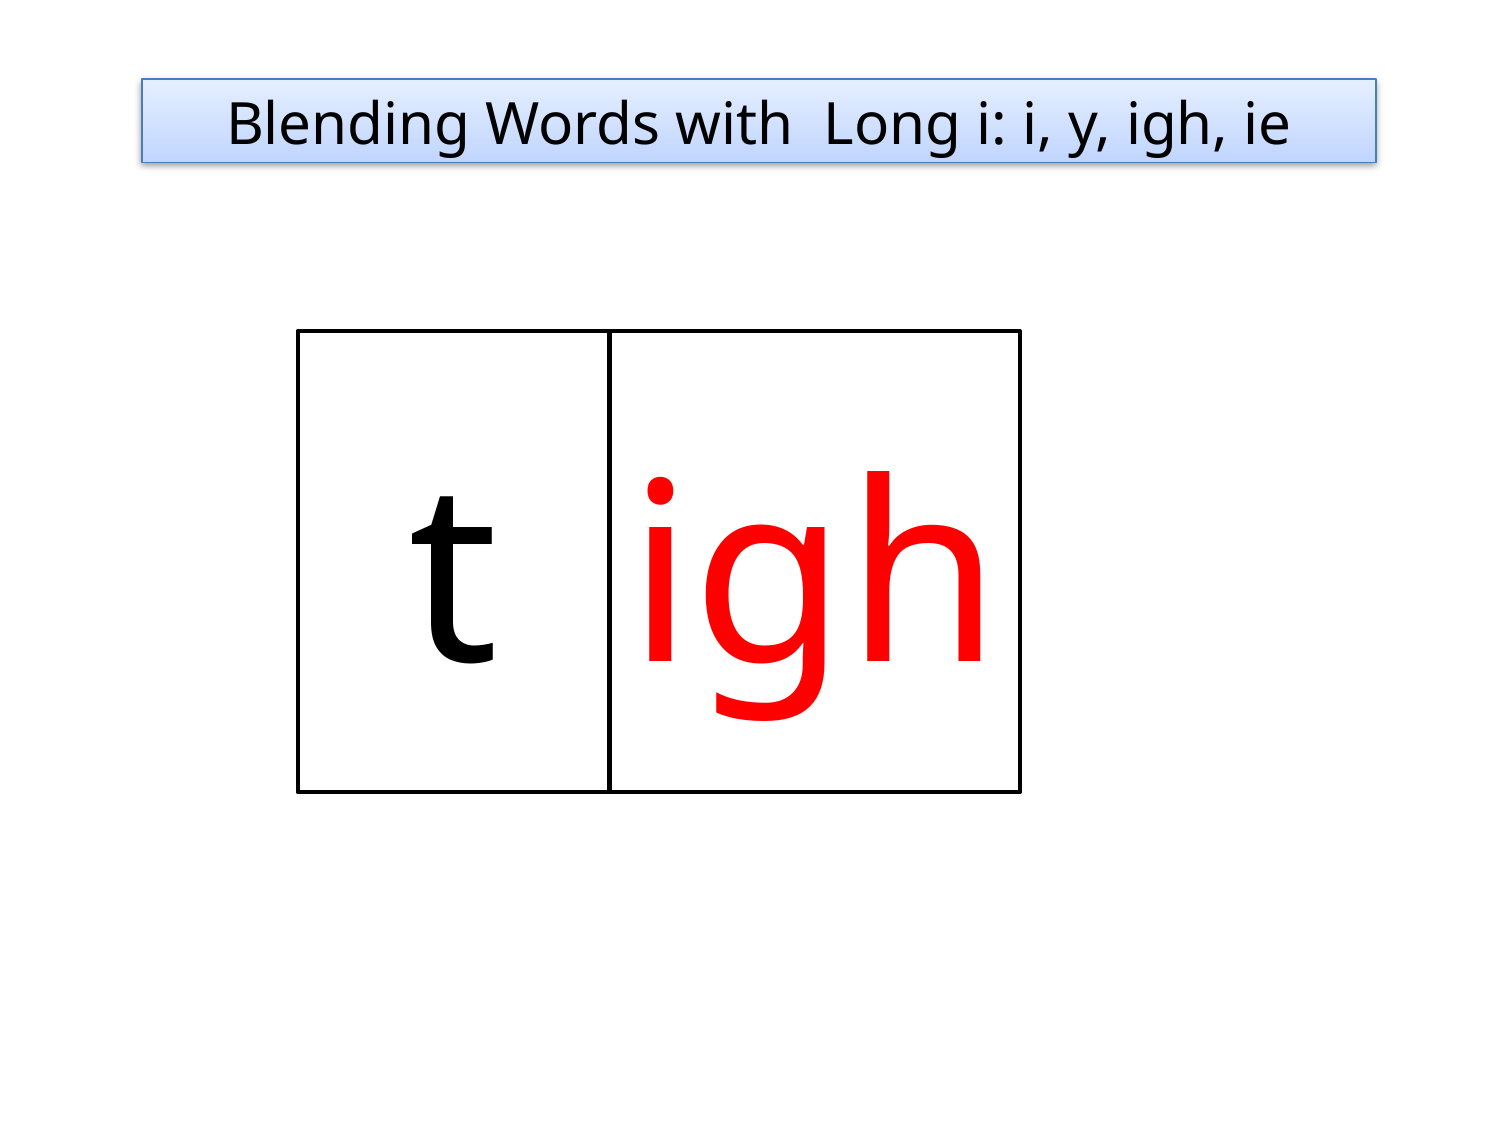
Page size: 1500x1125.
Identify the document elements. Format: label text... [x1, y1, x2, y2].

text_box Blending Words with Long i: i, y, igh, ie [141, 78, 1377, 163]
text_box igh [608, 329, 1022, 794]
text_box t [296, 329, 608, 794]
